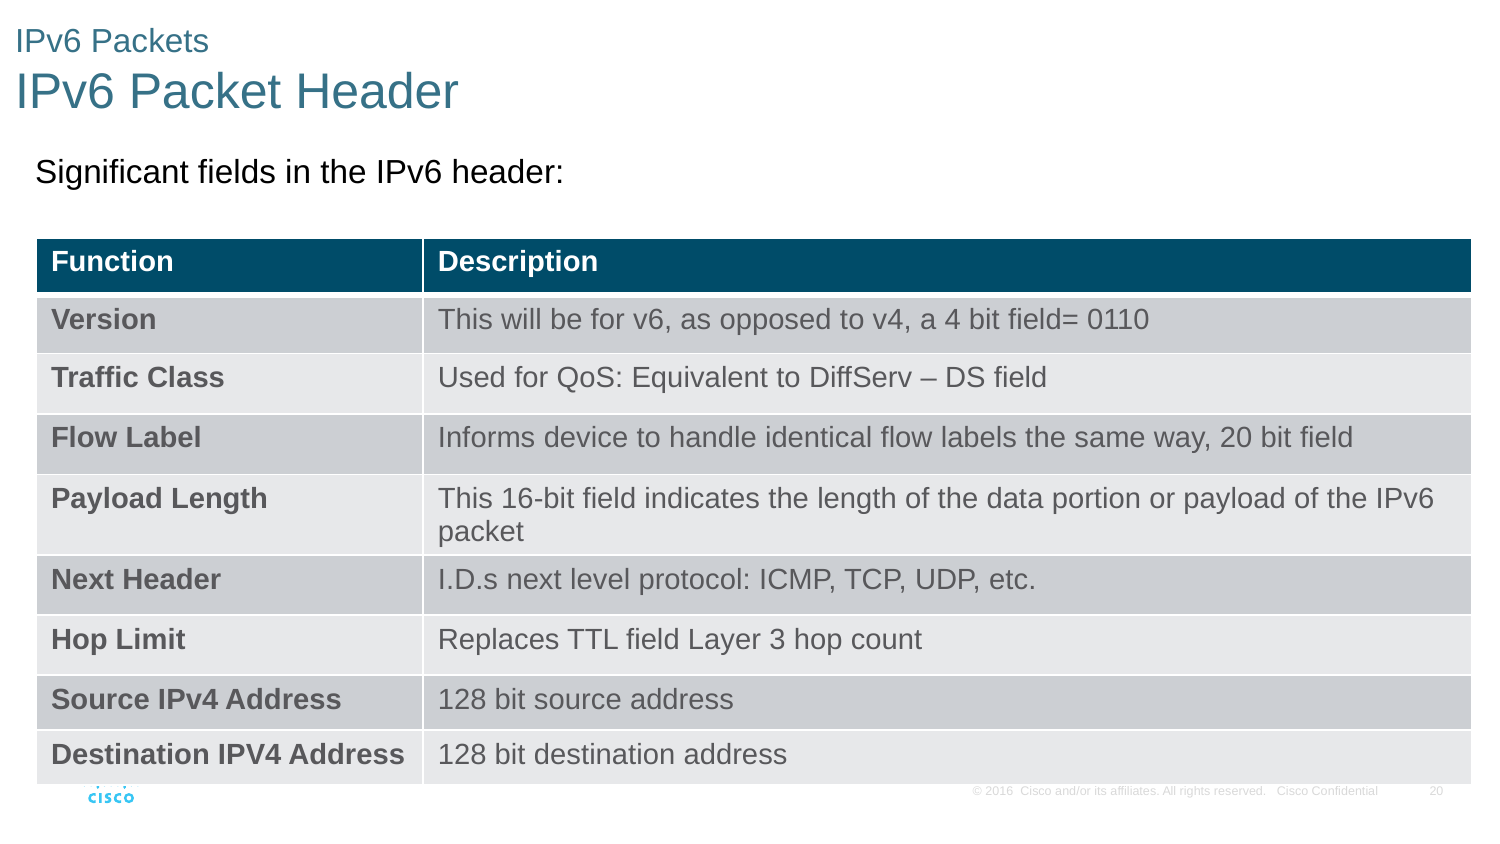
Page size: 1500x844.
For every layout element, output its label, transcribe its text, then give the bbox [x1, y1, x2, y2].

title IPv6 Packets IPv6 Packet Header [0, 6, 1500, 131]
list Significant fields in the IPv6 header: [20, 142, 1373, 218]
table_cell Used for QoS: Equivalent to DiffServ – DS field [424, 354, 1471, 413]
table_header Description [424, 239, 1471, 292]
table_cell Replaces TTL field Layer 3 hop count [424, 616, 1471, 674]
table_cell 128 bit destination address [424, 731, 1471, 784]
table_cell Source IPv4 Address [37, 676, 422, 729]
table_cell Hop Limit [37, 616, 422, 674]
table_cell I.D.s next level protocol: ICMP, TCP, UDP, etc. [424, 556, 1471, 614]
table_cell Traffic Class [37, 354, 422, 413]
table_cell 128 bit source address [424, 676, 1471, 729]
table_cell Payload Length [37, 475, 422, 554]
table_cell This will be for v6, as opposed to v4, a 4 bit field= 0110 [424, 298, 1471, 353]
table_cell This 16-bit field indicates the length of the data portion or payload of the IPv6 packet [424, 475, 1471, 554]
table_cell Version [37, 298, 422, 353]
table_cell Destination IPV4 Address [37, 731, 422, 784]
table_cell Flow Label [37, 415, 422, 474]
table_cell Informs device to handle identical flow labels the same way, 20 bit field [424, 415, 1471, 474]
table_header Function [37, 239, 422, 292]
table_cell Next Header [37, 556, 422, 614]
